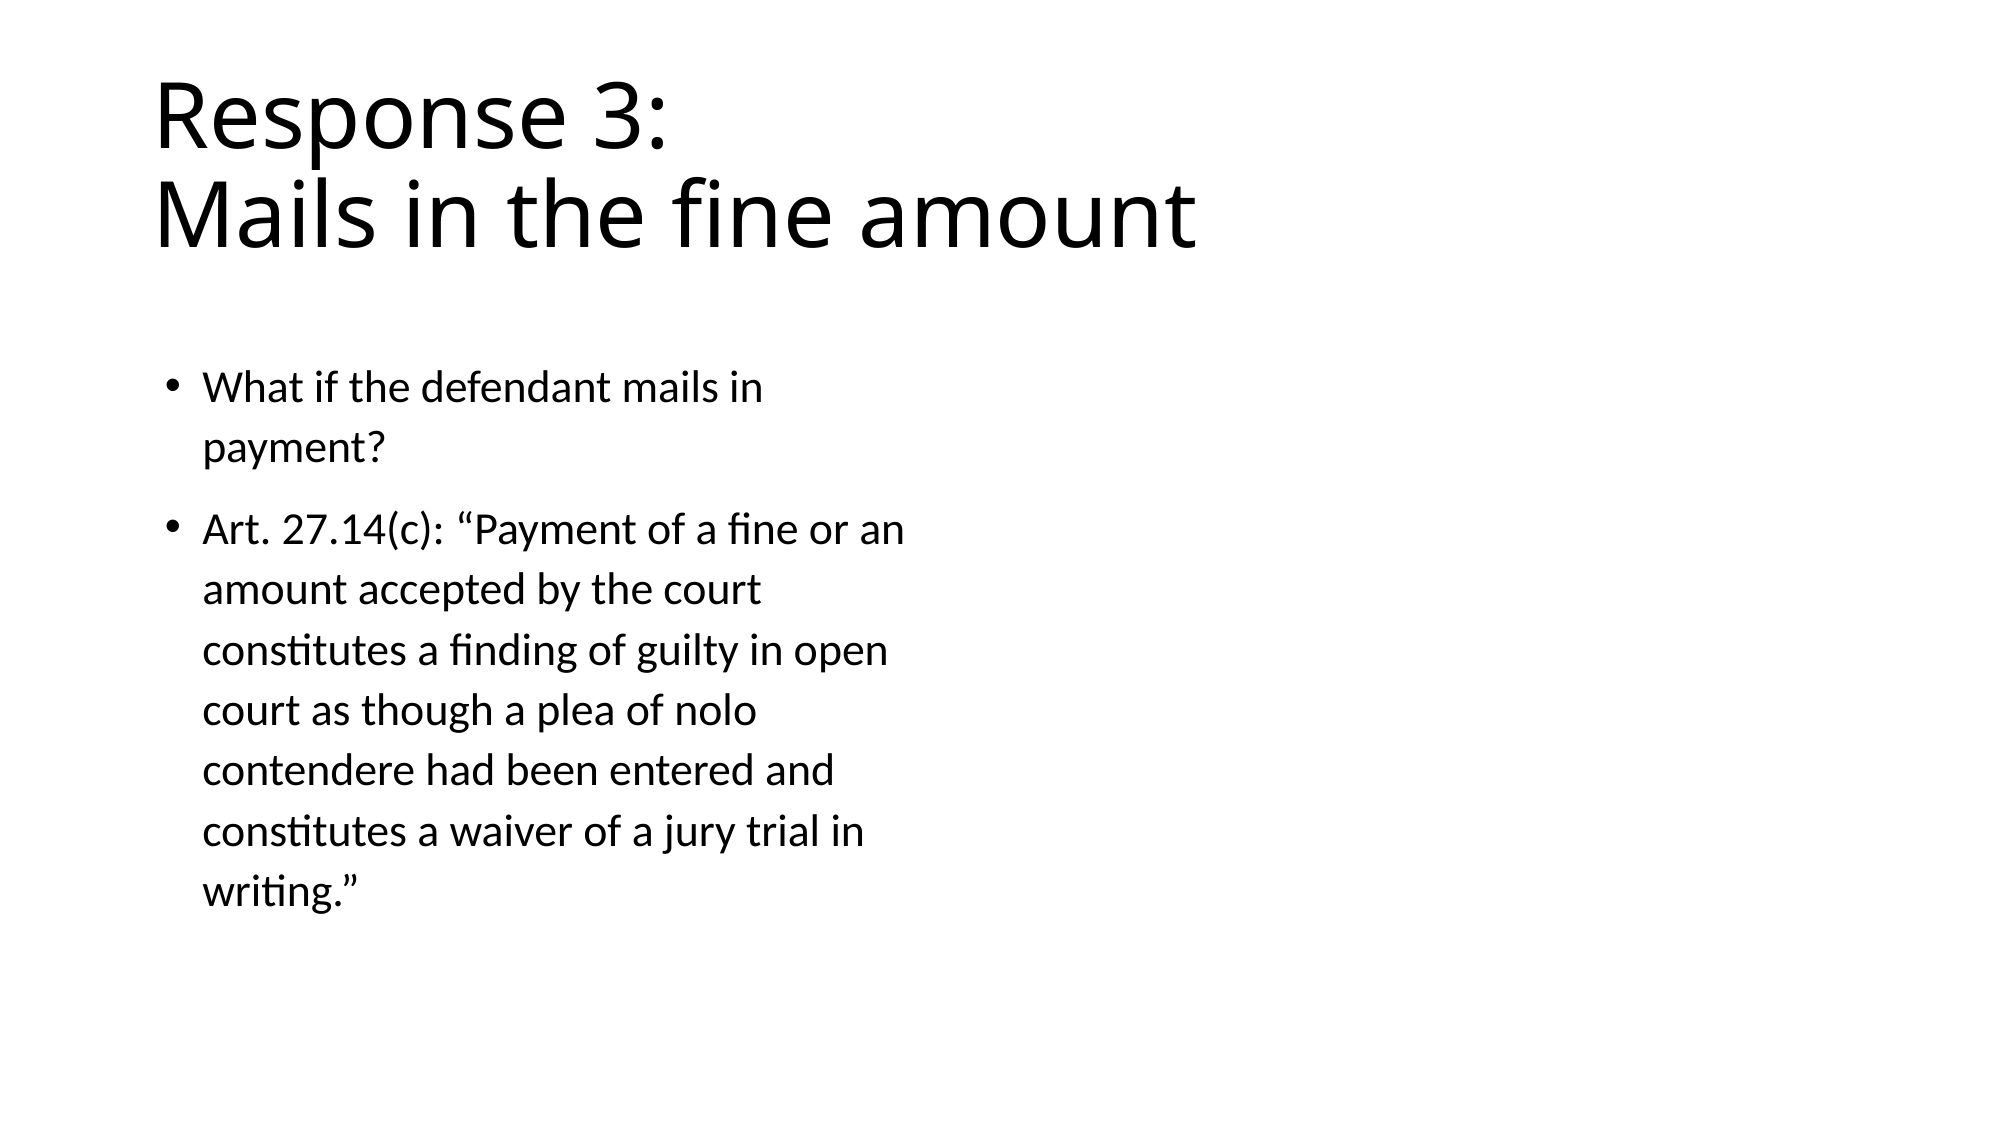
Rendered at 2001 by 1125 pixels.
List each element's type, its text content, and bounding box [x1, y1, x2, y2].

list What if the defendant mails in payment? Art. 27.14(c): “Payment of a fine or an amount accepted by the court constitutes a finding of guilty in open court as though a plea of nolo contendere had been entered and constitutes a waiver of a jury trial in writing.” [149, 343, 973, 950]
title Response 3: Mails in the fine amount [137, 59, 1863, 278]
